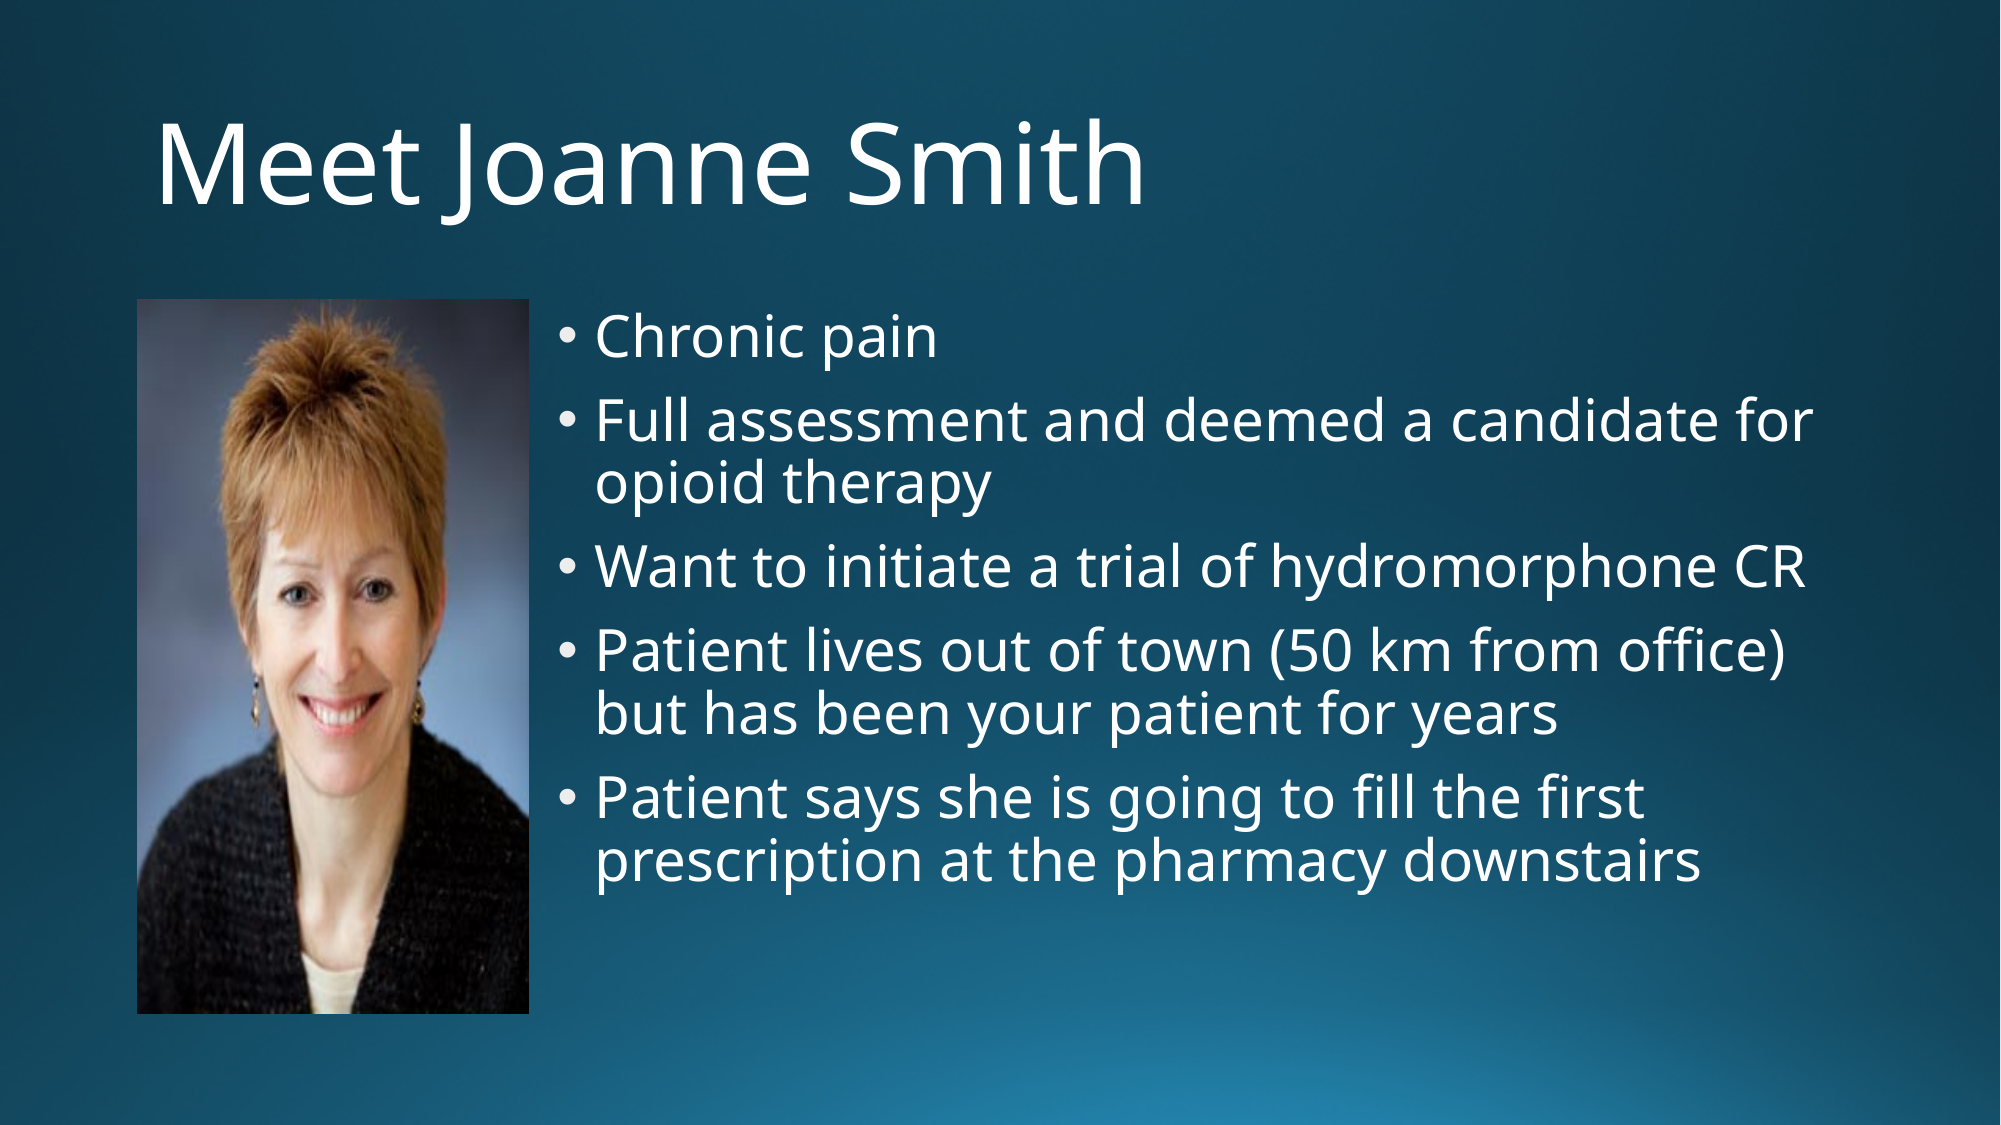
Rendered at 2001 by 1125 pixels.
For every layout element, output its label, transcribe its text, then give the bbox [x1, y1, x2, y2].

list Chronic pain Full assessment and deemed a candidate for opioid therapy Want to initiate a trial of hydromorphone CR Patient lives out of town (50 km from office) but has been your patient for years Patient says she is going to fill the first prescription at the pharmacy downstairs [542, 299, 1863, 1014]
title Meet Joanne Smith [137, 59, 1863, 278]
picture [0, 0, 2001, 1125]
